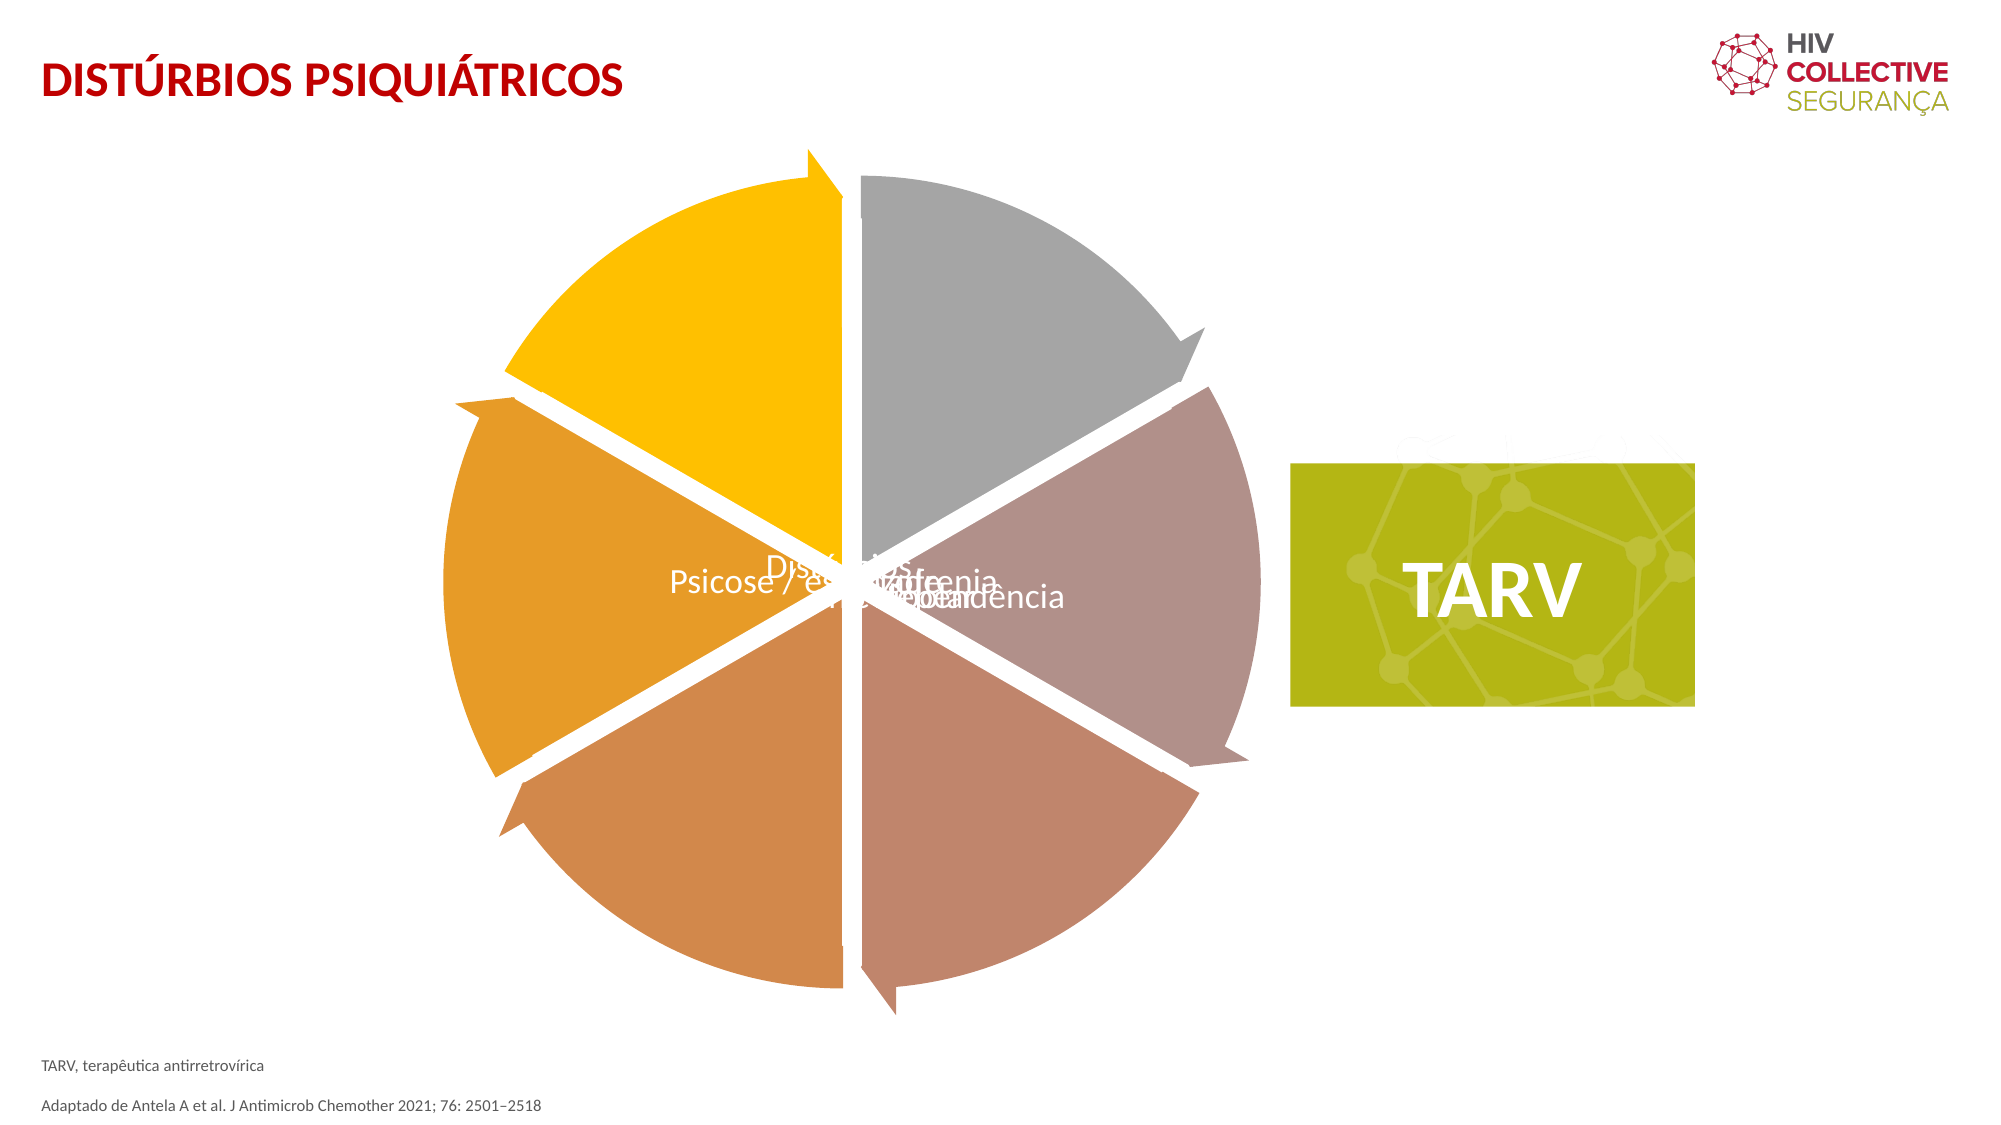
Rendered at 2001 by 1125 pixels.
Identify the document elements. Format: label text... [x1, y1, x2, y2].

picture [1331, 435, 1695, 707]
text_box DISTÚRBIOS PSIQUIÁTRICOS [26, 38, 1366, 114]
picture [1708, 24, 1960, 125]
text_box TARV, terapêutica antirretrovírica Adaptado de Antela A et al. J Antimicrob Chemother 2021; 76: 2501–2518 [26, 1047, 1576, 1122]
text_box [185, 140, 1519, 1030]
